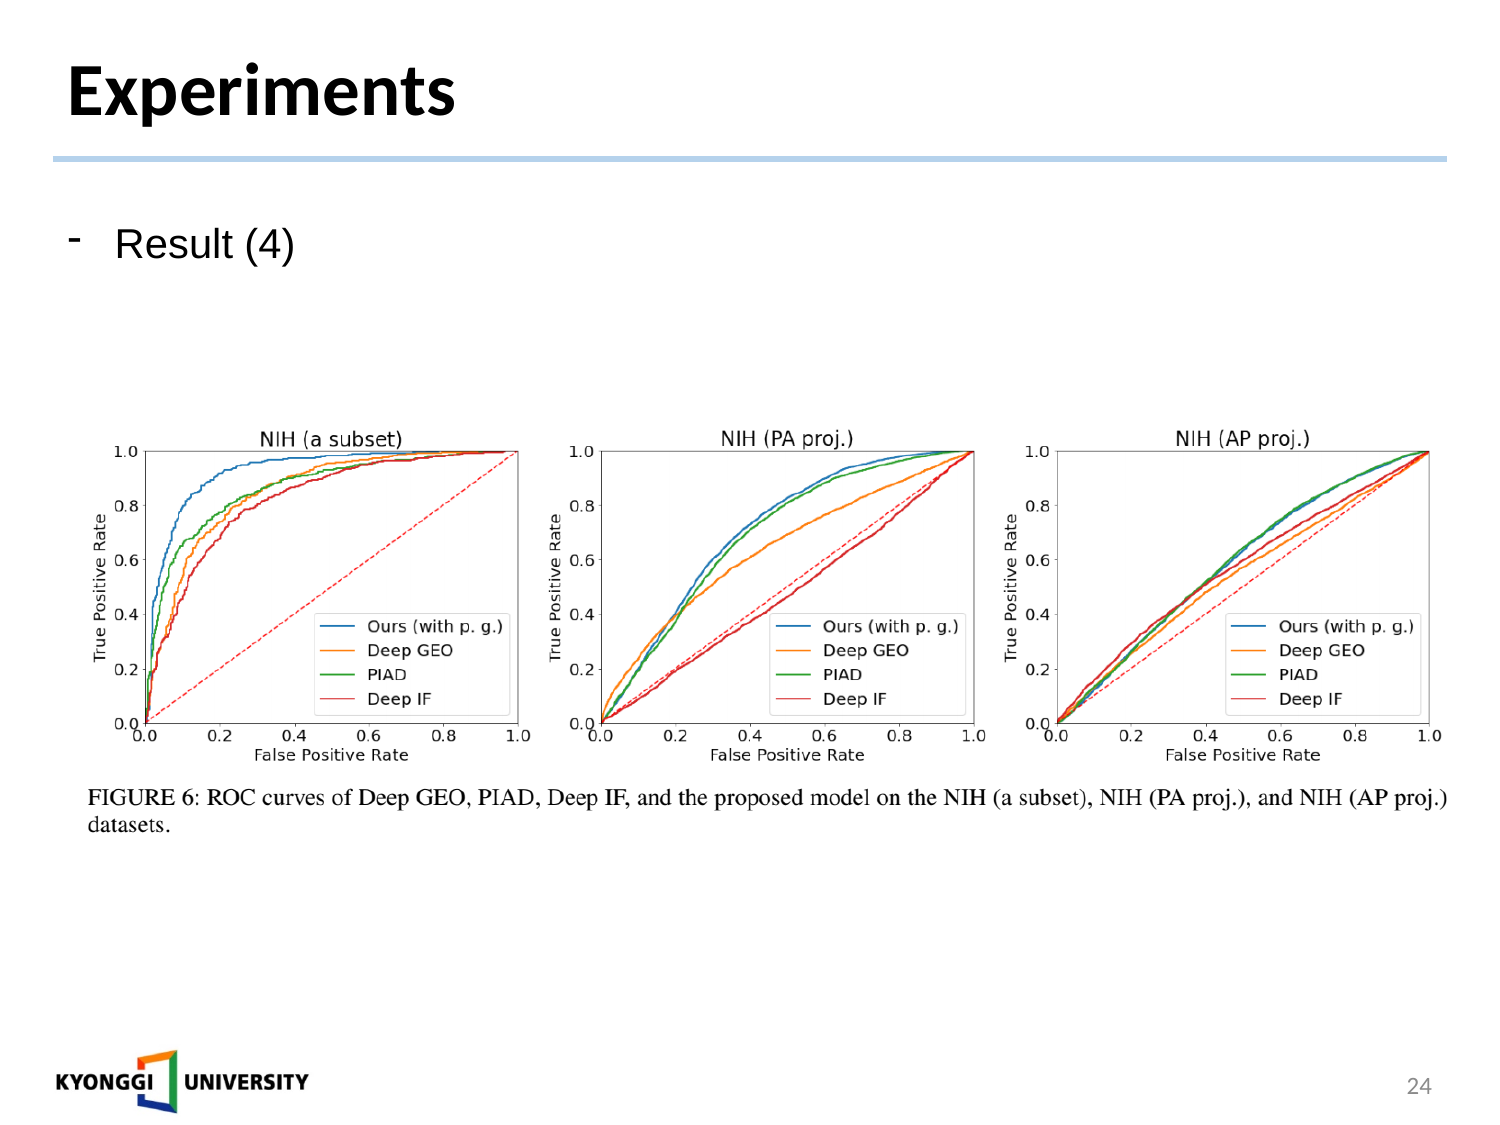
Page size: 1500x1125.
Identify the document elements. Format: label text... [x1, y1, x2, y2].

slide_number 24 [1059, 1054, 1448, 1115]
picture [79, 372, 1474, 848]
picture [51, 1044, 314, 1124]
text_box Result (4) [52, 209, 1038, 275]
title Experiments [52, 32, 1448, 150]
